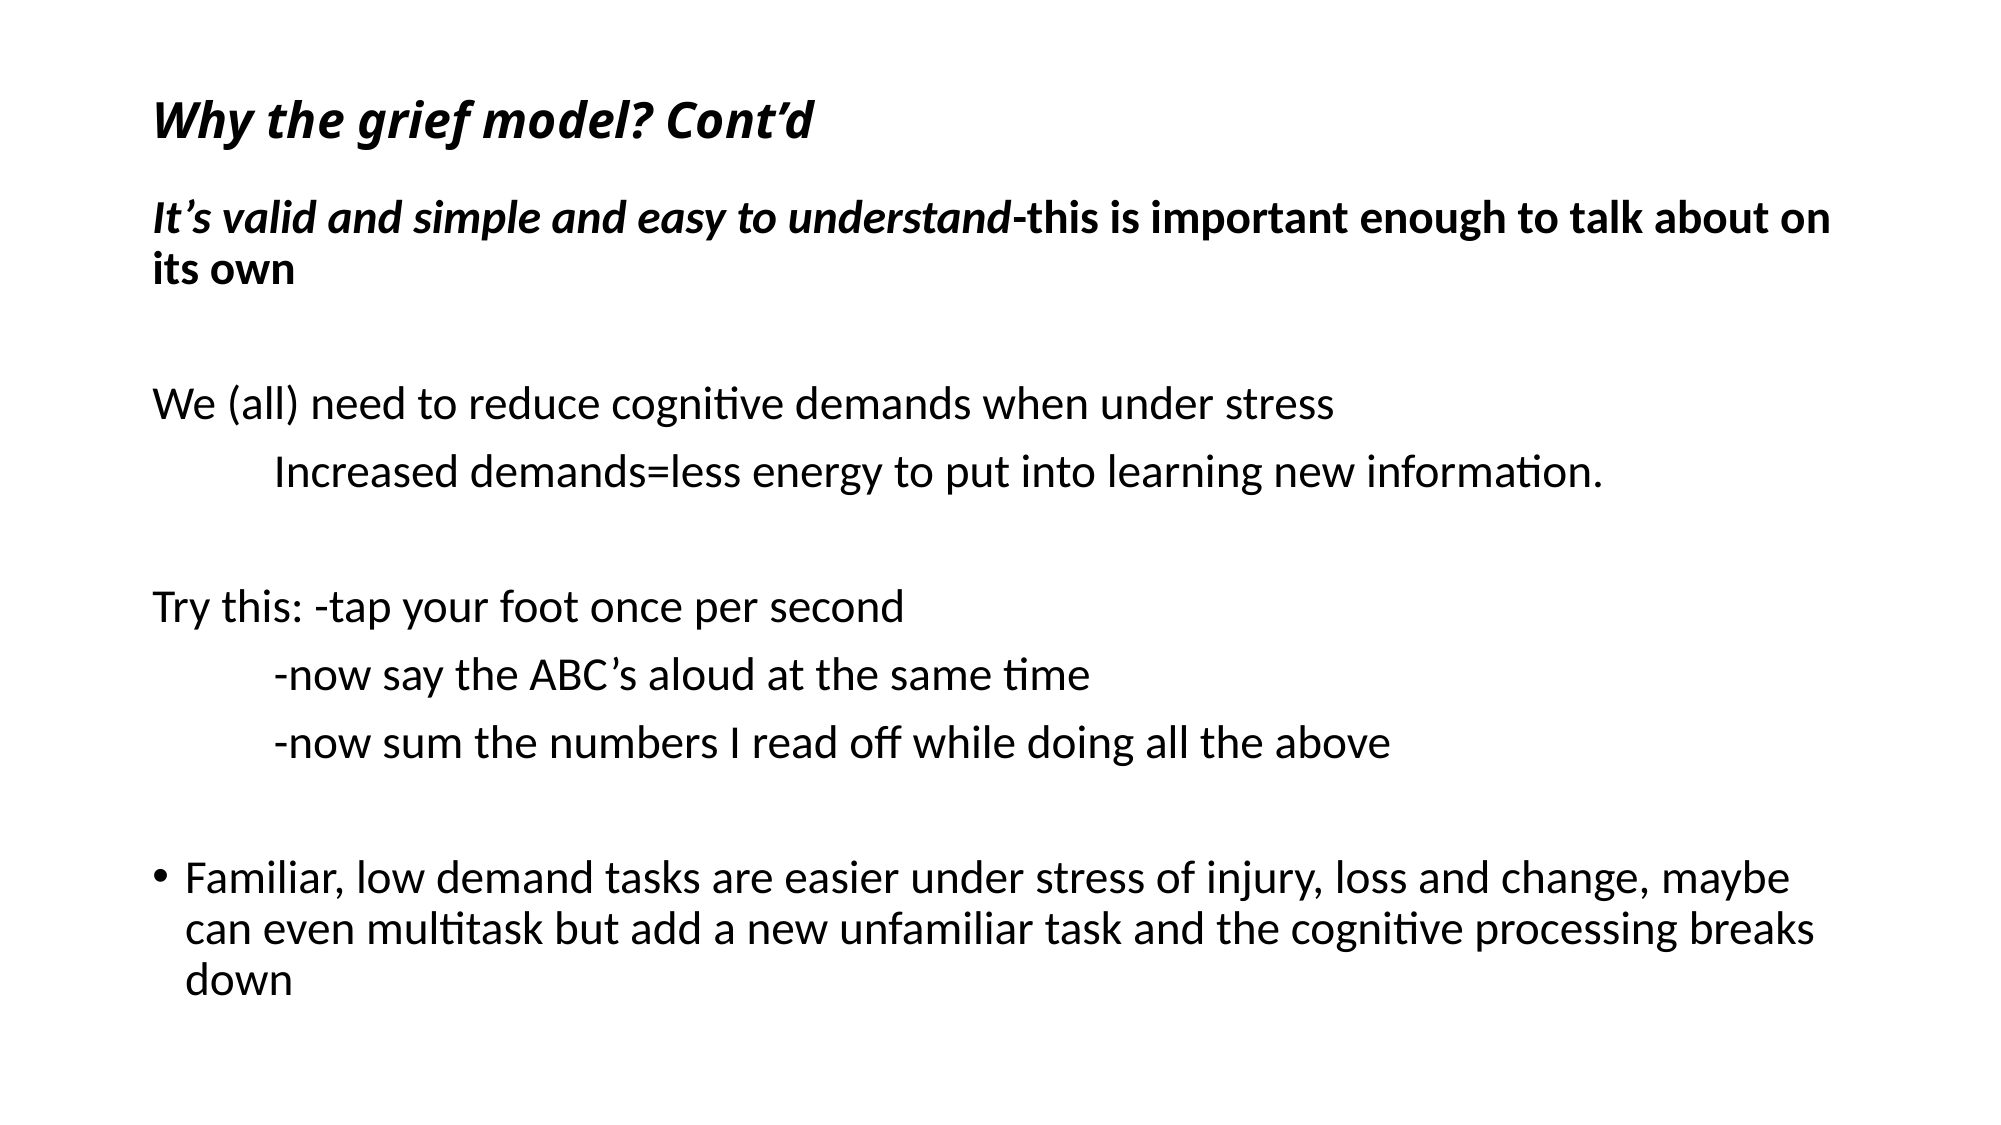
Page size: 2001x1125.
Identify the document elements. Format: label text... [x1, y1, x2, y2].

list It’s valid and simple and easy to understand-this is important enough to talk about on its own We (all) need to reduce cognitive demands when under stress Increased demands=less energy to put into learning new information. Try this: -tap your foot once per second -now say the ABC’s aloud at the same time -now sum the numbers I read off while doing all the above Familiar, low demand tasks are easier under stress of injury, loss and change, maybe can even multitask but add a new unfamiliar task and the cognitive processing breaks down [137, 185, 1863, 1014]
title Why the grief model? Cont’d [137, 59, 1863, 185]
